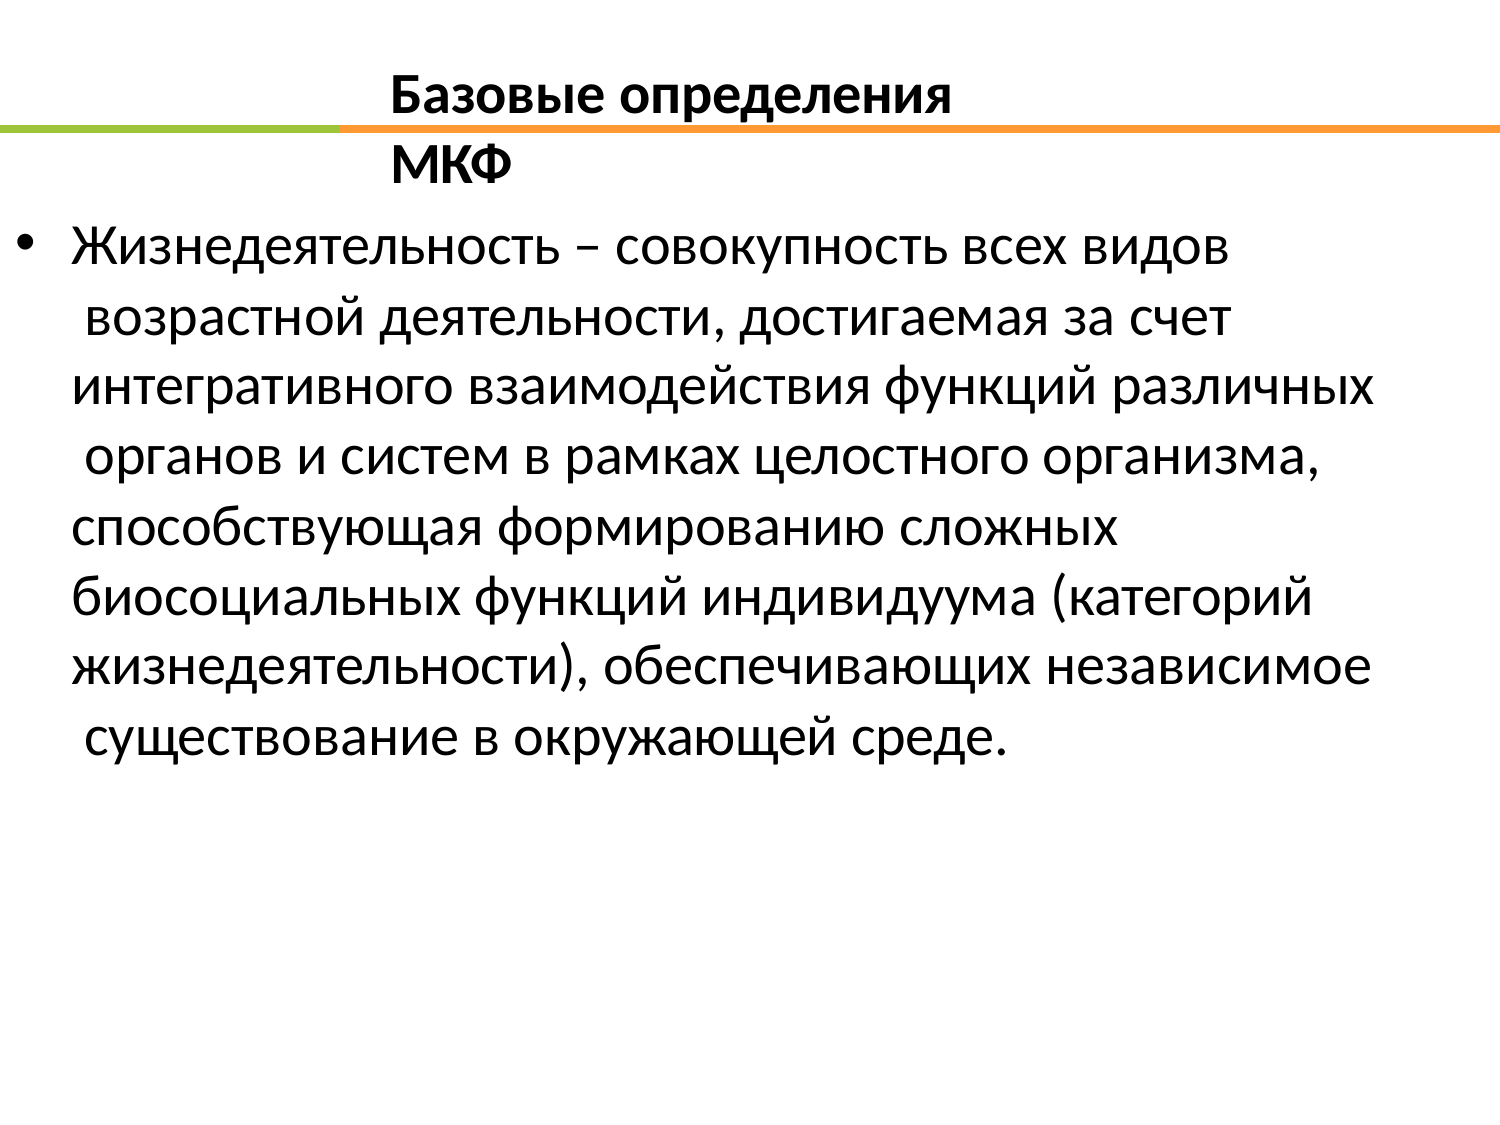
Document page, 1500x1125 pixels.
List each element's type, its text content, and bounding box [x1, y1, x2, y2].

text_box Базовые определения МКФ Жизнедеятельность – совокупность всех видов возрастной деятельности, достигаемая за счет интегративного взаимодействия функций различных органов и систем в рамках целостного организма, способствующая формированию сложных биосоциальных функций индивидуума (категорий жизнедеятельности), обеспечивающих независимое существование в окружающей среде. [12, 40, 1388, 767]
